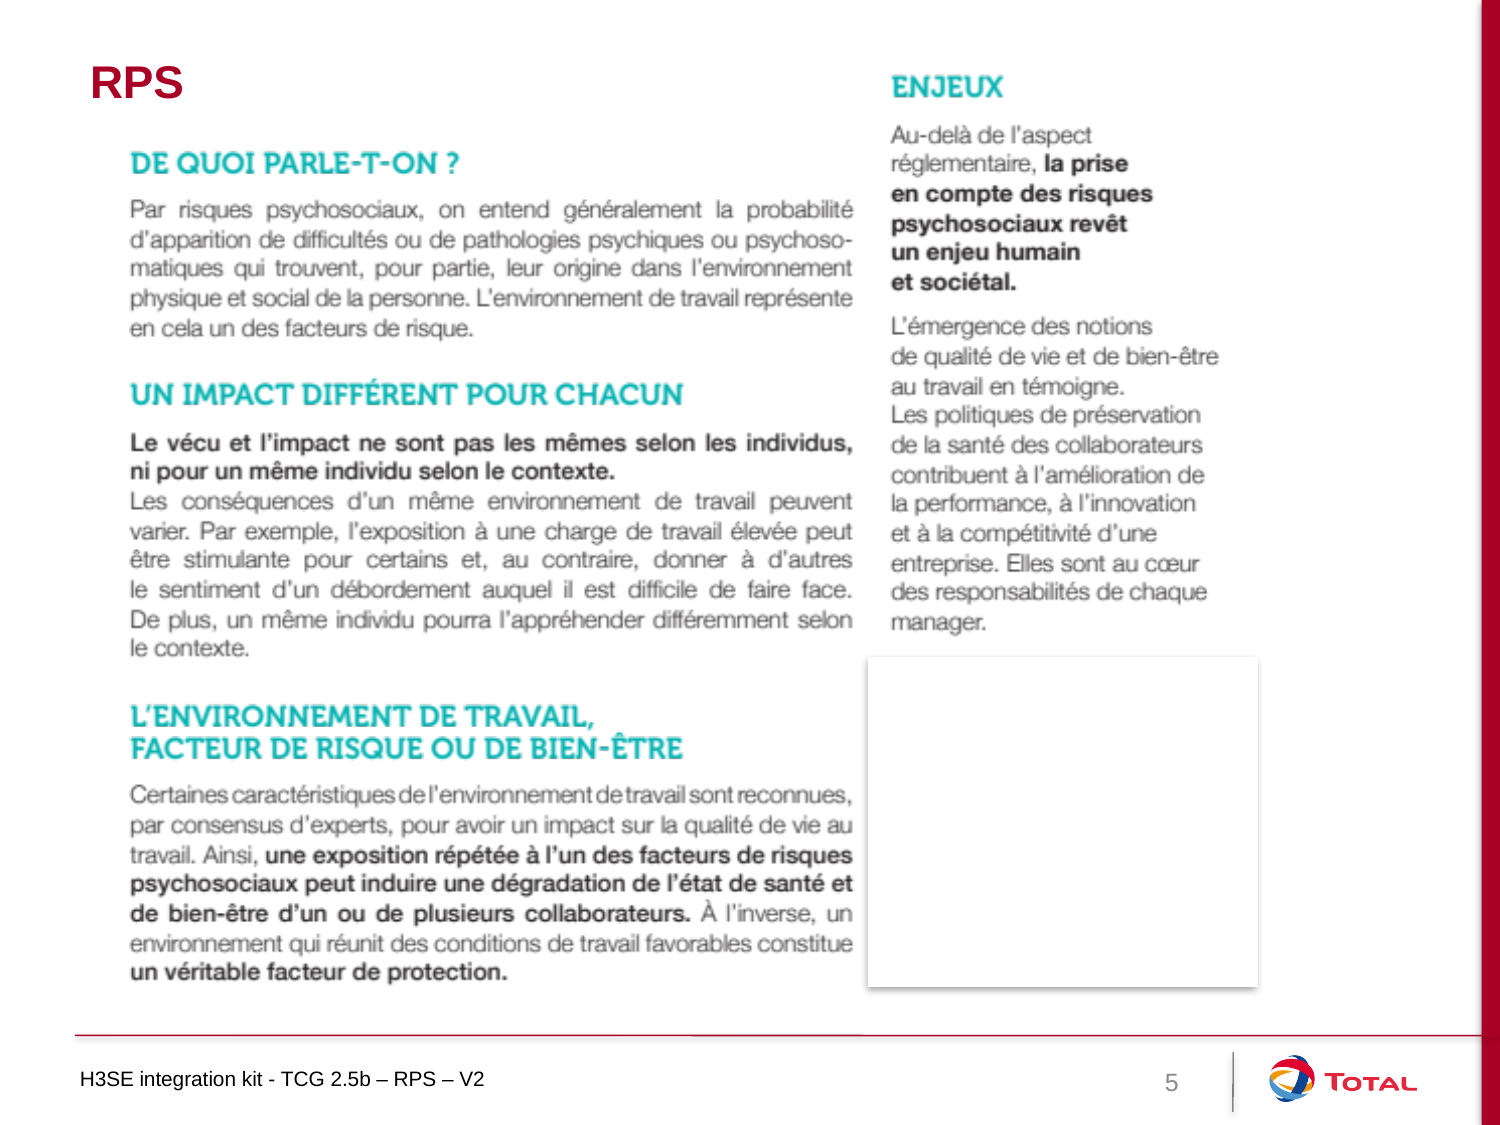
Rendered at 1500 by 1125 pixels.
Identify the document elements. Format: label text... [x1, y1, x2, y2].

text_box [106, 66, 1258, 988]
picture [1260, 1045, 1426, 1112]
slide_number 5 [1074, 1051, 1194, 1112]
footer H3SE integration kit - TCG 2.5b – RPS – V2 [64, 1058, 1154, 1119]
title RPS [75, 45, 1424, 150]
